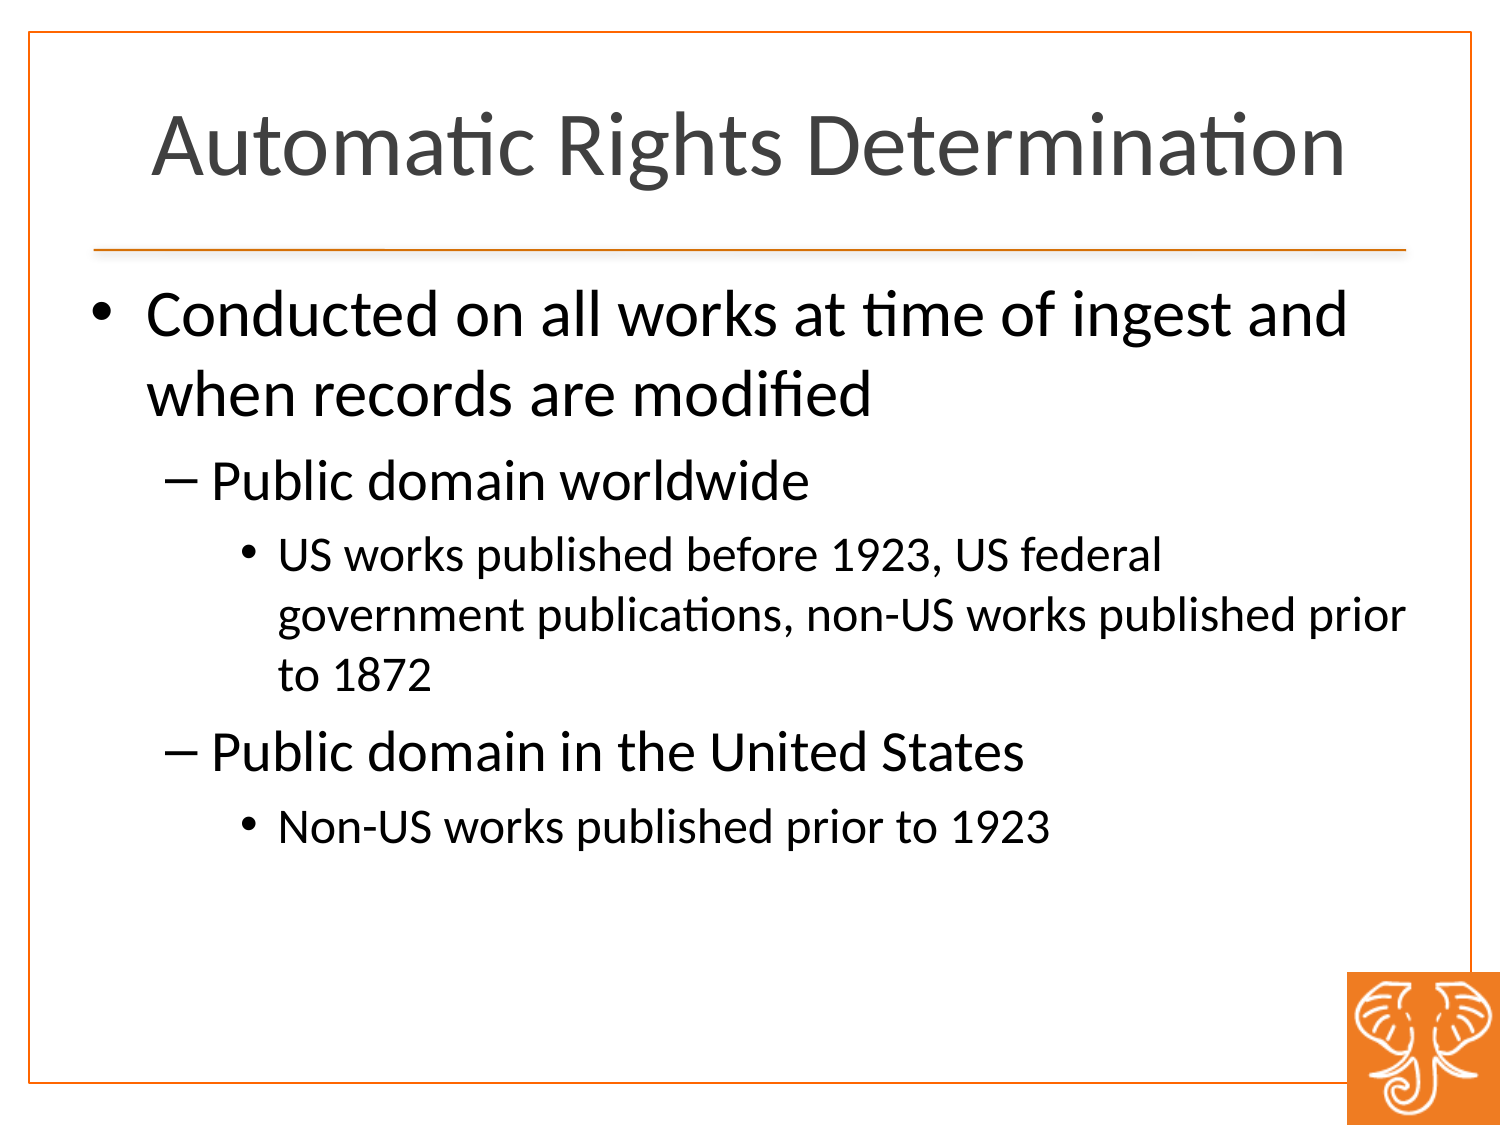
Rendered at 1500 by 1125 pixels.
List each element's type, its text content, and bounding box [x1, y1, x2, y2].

title Automatic Rights Determination [75, 45, 1425, 233]
picture [1347, 972, 1500, 1125]
list Conducted on all works at time of ingest and when records are modified Public domain worldwide US works published before 1923, US federal government publications, non-US works published prior to 1872 Public domain in the United States Non-US works published prior to 1923 [75, 262, 1425, 1066]
